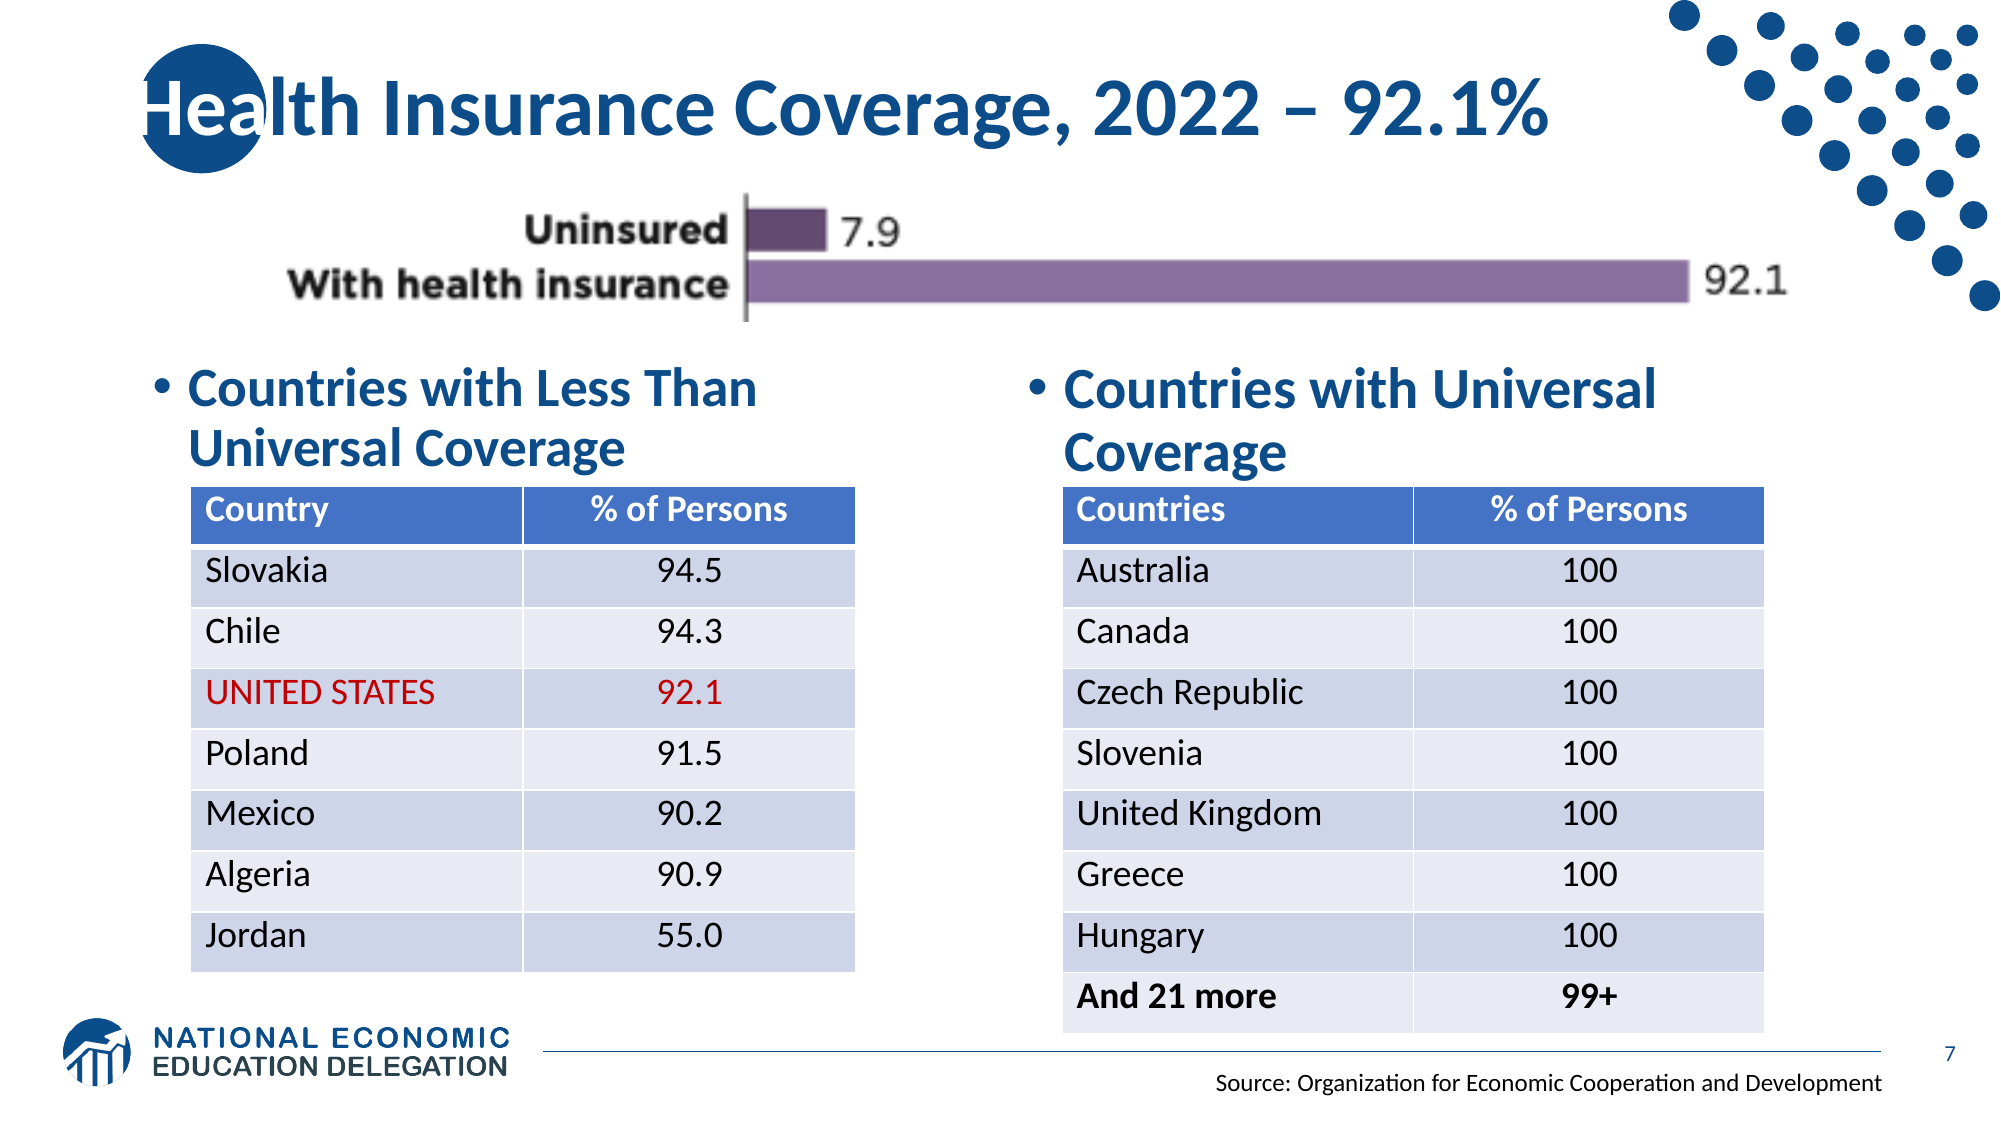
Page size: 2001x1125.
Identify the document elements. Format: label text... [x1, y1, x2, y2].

table_cell Canada [1063, 609, 1413, 668]
table_cell Slovenia [1063, 730, 1413, 789]
table_cell Australia [1063, 550, 1413, 607]
table_header % of Persons [1414, 487, 1764, 544]
slide_number 7 [1521, 1022, 1972, 1082]
table_cell Algeria [191, 852, 522, 911]
table_cell Czech Republic [1063, 669, 1413, 728]
table_cell Chile [191, 609, 522, 668]
table_header Country [191, 487, 522, 544]
text_box Countries with Universal Coverage [1012, 350, 1863, 486]
table_cell Greece [1063, 852, 1413, 911]
title Health Insurance Coverage, 2022 – 92.1% [117, 0, 1843, 218]
text_box Source: Organization for Economic Cooperation and Development [1201, 1059, 1899, 1104]
table_cell 100 [1414, 609, 1764, 668]
table_cell 90.2 [524, 791, 855, 850]
picture [55, 1013, 520, 1091]
table_cell 100 [1414, 852, 1764, 911]
table_cell Mexico [191, 791, 522, 850]
table_cell 55.0 [524, 913, 855, 972]
table_cell 99+ [1414, 973, 1764, 1033]
table_cell 94.3 [524, 609, 855, 668]
table_header % of Persons [524, 487, 855, 544]
table_cell 100 [1414, 730, 1764, 789]
table_cell Jordan [191, 913, 522, 972]
table_cell Hungary [1063, 913, 1413, 972]
table_header Countries [1063, 487, 1413, 544]
table_cell Slovakia [191, 550, 522, 607]
table_cell 92.1 [524, 669, 855, 728]
table_cell 100 [1414, 913, 1764, 972]
table_cell 100 [1414, 669, 1764, 728]
table_cell And 21 more [1063, 973, 1413, 1033]
table_cell 90.9 [524, 852, 855, 911]
text_box Countries with Less Than Universal Coverage [137, 350, 984, 486]
picture [264, 186, 1821, 322]
table_cell 100 [1414, 550, 1764, 607]
table_cell 94.5 [524, 550, 855, 607]
table_cell United Kingdom [1063, 791, 1413, 850]
table_cell 100 [1414, 791, 1764, 850]
table_cell 91.5 [524, 730, 855, 789]
table_cell UNITED STATES [191, 669, 522, 728]
table_cell Poland [191, 730, 522, 789]
